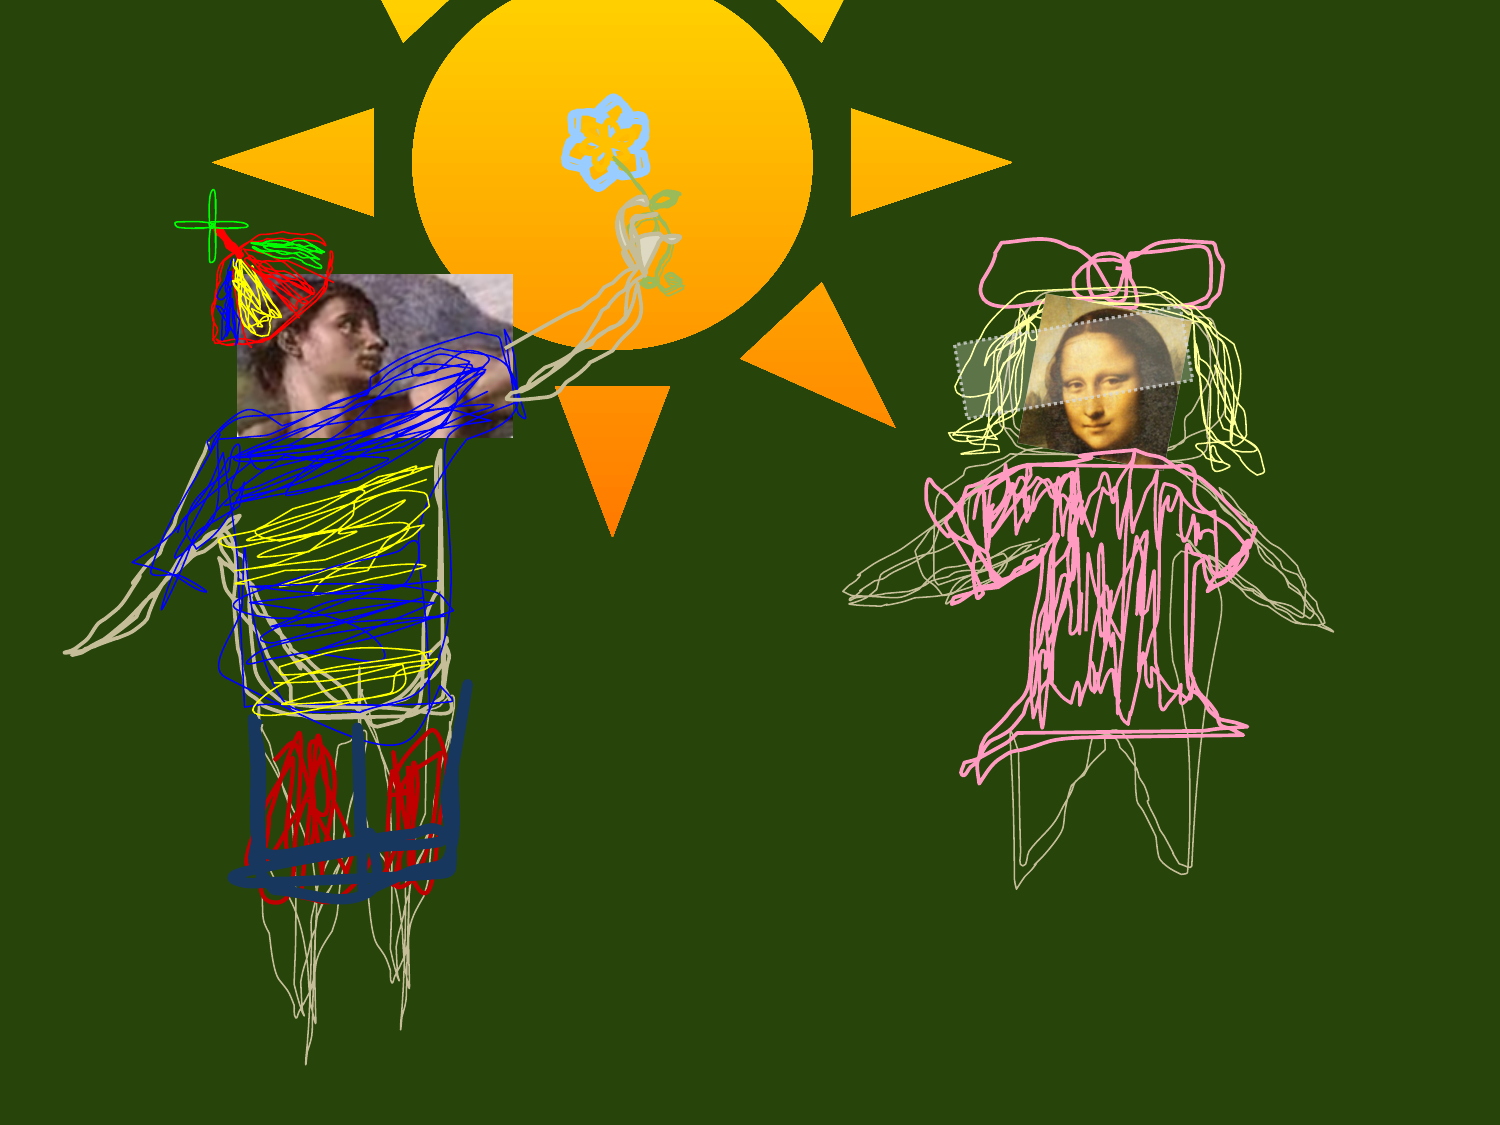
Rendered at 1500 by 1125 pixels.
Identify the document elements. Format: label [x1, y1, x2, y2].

text_box [435, 449, 442, 483]
text_box [262, 595, 344, 610]
text_box [246, 568, 270, 579]
text_box [363, 841, 372, 848]
text_box [419, 844, 438, 868]
text_box [292, 677, 393, 703]
text_box [245, 479, 259, 488]
text_box [217, 612, 263, 708]
text_box [364, 879, 375, 890]
text_box [400, 802, 406, 834]
text_box [342, 585, 374, 590]
text_box [263, 653, 312, 687]
text_box [187, 505, 201, 527]
text_box [848, 106, 1015, 219]
text_box [270, 497, 290, 514]
text_box [295, 526, 316, 535]
text_box [410, 845, 427, 869]
text_box [261, 894, 340, 1066]
text_box [219, 484, 228, 505]
text_box [297, 613, 454, 747]
text_box [226, 480, 234, 496]
text_box [231, 683, 469, 900]
text_box [218, 545, 237, 602]
text_box [396, 696, 421, 704]
text_box [348, 600, 398, 608]
text_box [252, 616, 284, 650]
text_box [366, 882, 425, 1031]
text_box [237, 585, 244, 598]
text_box [379, 0, 452, 45]
text_box [912, 224, 1336, 890]
text_box [245, 830, 255, 869]
text_box [160, 437, 416, 611]
text_box [241, 613, 269, 695]
text_box [360, 741, 368, 764]
text_box [187, 237, 340, 335]
text_box [738, 280, 898, 430]
text_box [516, 283, 610, 344]
text_box [235, 540, 294, 569]
text_box [294, 861, 303, 880]
text_box [332, 706, 357, 710]
text_box [252, 646, 439, 717]
text_box [389, 876, 434, 895]
text_box [294, 667, 383, 681]
text_box [275, 532, 297, 539]
text_box [292, 616, 332, 624]
text_box [516, 300, 643, 401]
text_box [357, 706, 369, 711]
text_box [562, 99, 651, 186]
text_box [131, 416, 232, 577]
text_box [231, 498, 281, 534]
text_box [361, 605, 412, 620]
text_box [425, 694, 456, 779]
text_box [259, 884, 291, 904]
text_box [320, 602, 352, 614]
text_box [233, 609, 239, 623]
text_box [615, 145, 690, 297]
text_box [842, 544, 907, 608]
text_box [186, 445, 209, 490]
text_box [556, 384, 672, 540]
text_box [773, 0, 846, 45]
text_box [174, 187, 251, 263]
text_box [291, 815, 298, 844]
text_box [232, 539, 455, 665]
text_box [310, 544, 342, 559]
text_box [390, 796, 397, 835]
text_box [283, 553, 316, 563]
text_box [417, 447, 462, 605]
text_box [281, 780, 289, 807]
text_box [362, 729, 448, 837]
text_box [516, 401, 527, 420]
text_box [256, 716, 281, 780]
text_box [262, 862, 295, 881]
text_box [153, 531, 185, 572]
text_box [407, 670, 428, 692]
text_box [376, 745, 387, 765]
text_box [377, 622, 425, 652]
picture [237, 274, 513, 438]
text_box [247, 571, 315, 593]
text_box [417, 756, 439, 831]
text_box [63, 567, 171, 656]
text_box [215, 506, 230, 519]
text_box [312, 585, 354, 592]
text_box [217, 465, 434, 585]
text_box [185, 515, 233, 565]
text_box [210, 106, 376, 219]
text_box [300, 895, 337, 904]
text_box [339, 853, 351, 867]
text_box [333, 806, 349, 844]
text_box [375, 846, 415, 876]
text_box [178, 575, 208, 593]
text_box [410, 0, 815, 353]
text_box [301, 851, 361, 880]
text_box [334, 738, 356, 763]
text_box [261, 731, 359, 854]
text_box [237, 571, 245, 581]
text_box [430, 637, 450, 692]
